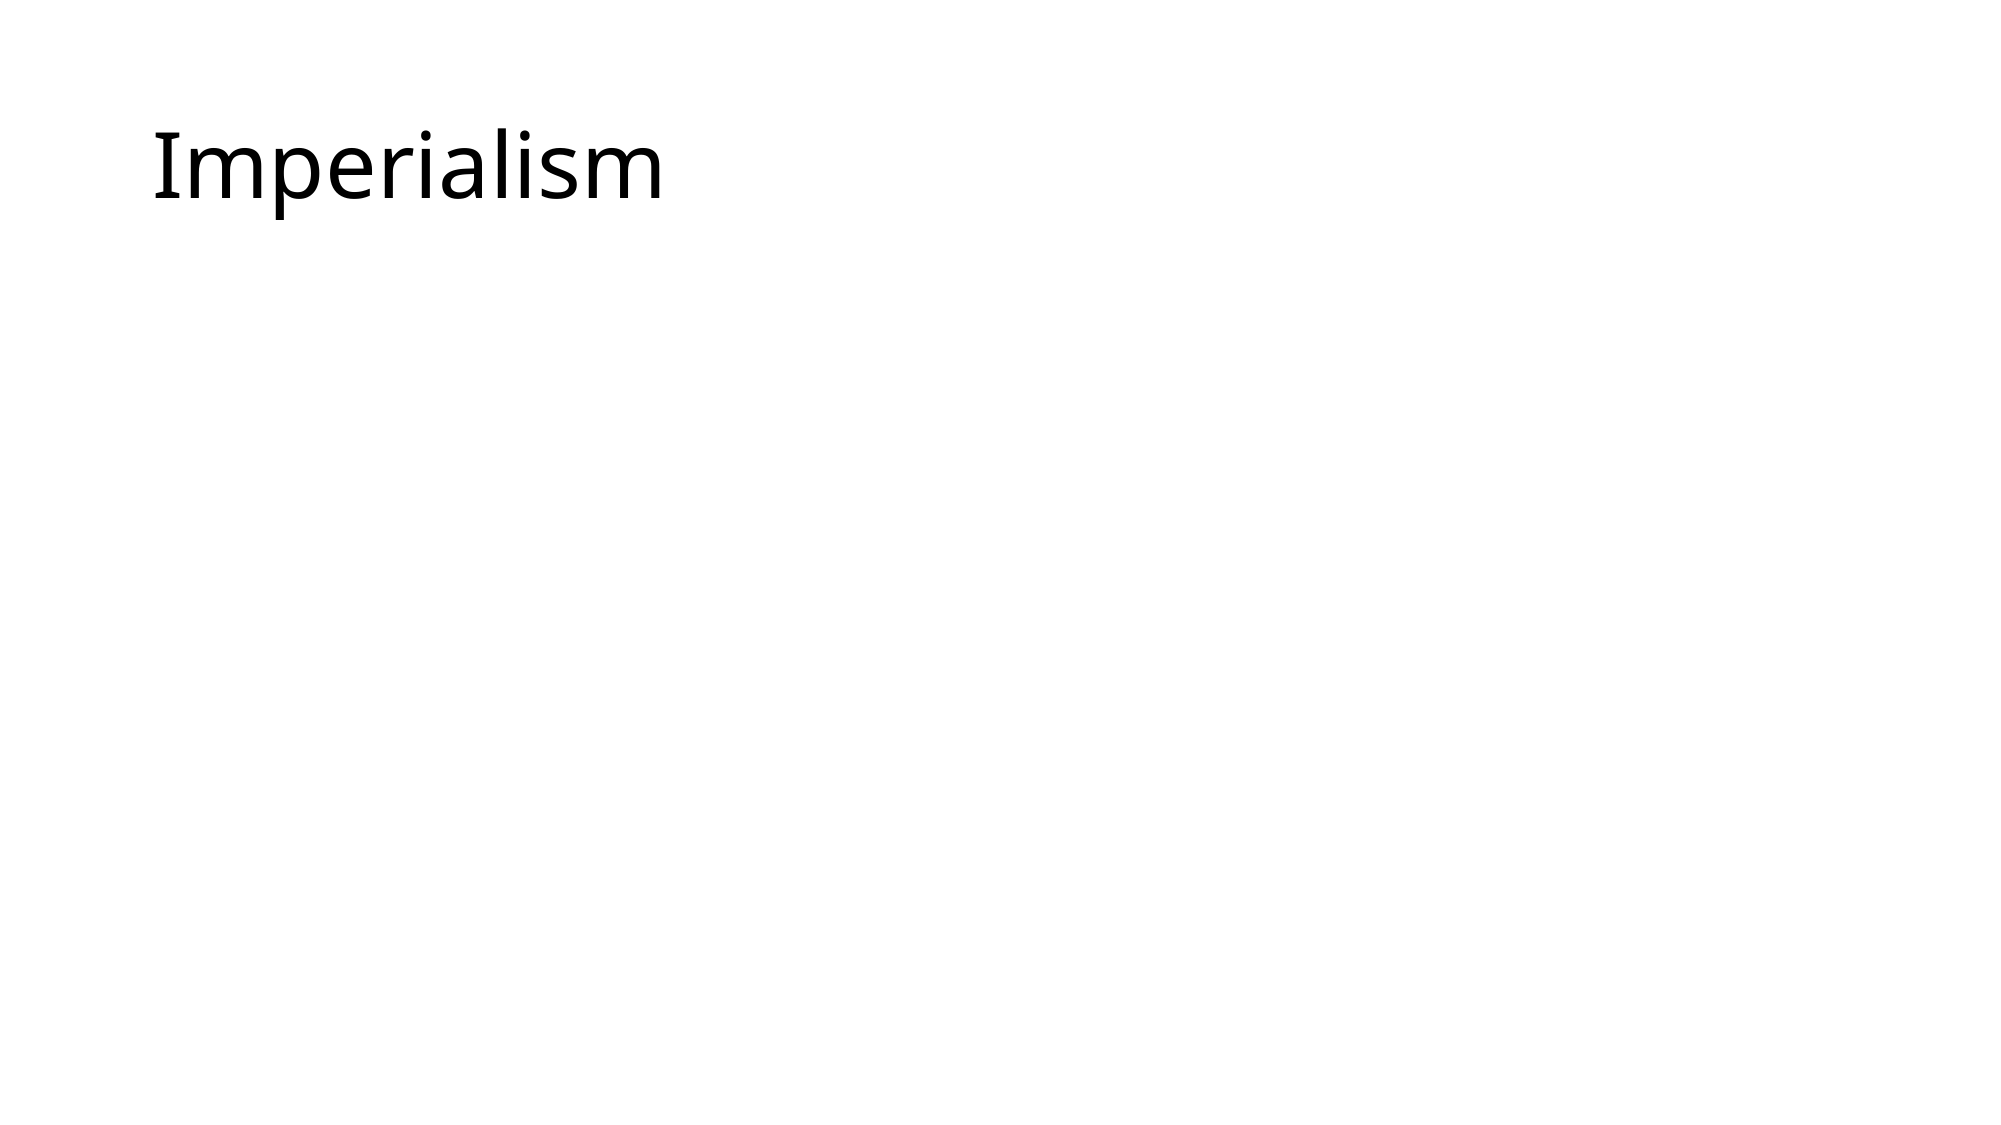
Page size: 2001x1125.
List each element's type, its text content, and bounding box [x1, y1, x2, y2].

title Imperialism [137, 59, 1863, 278]
